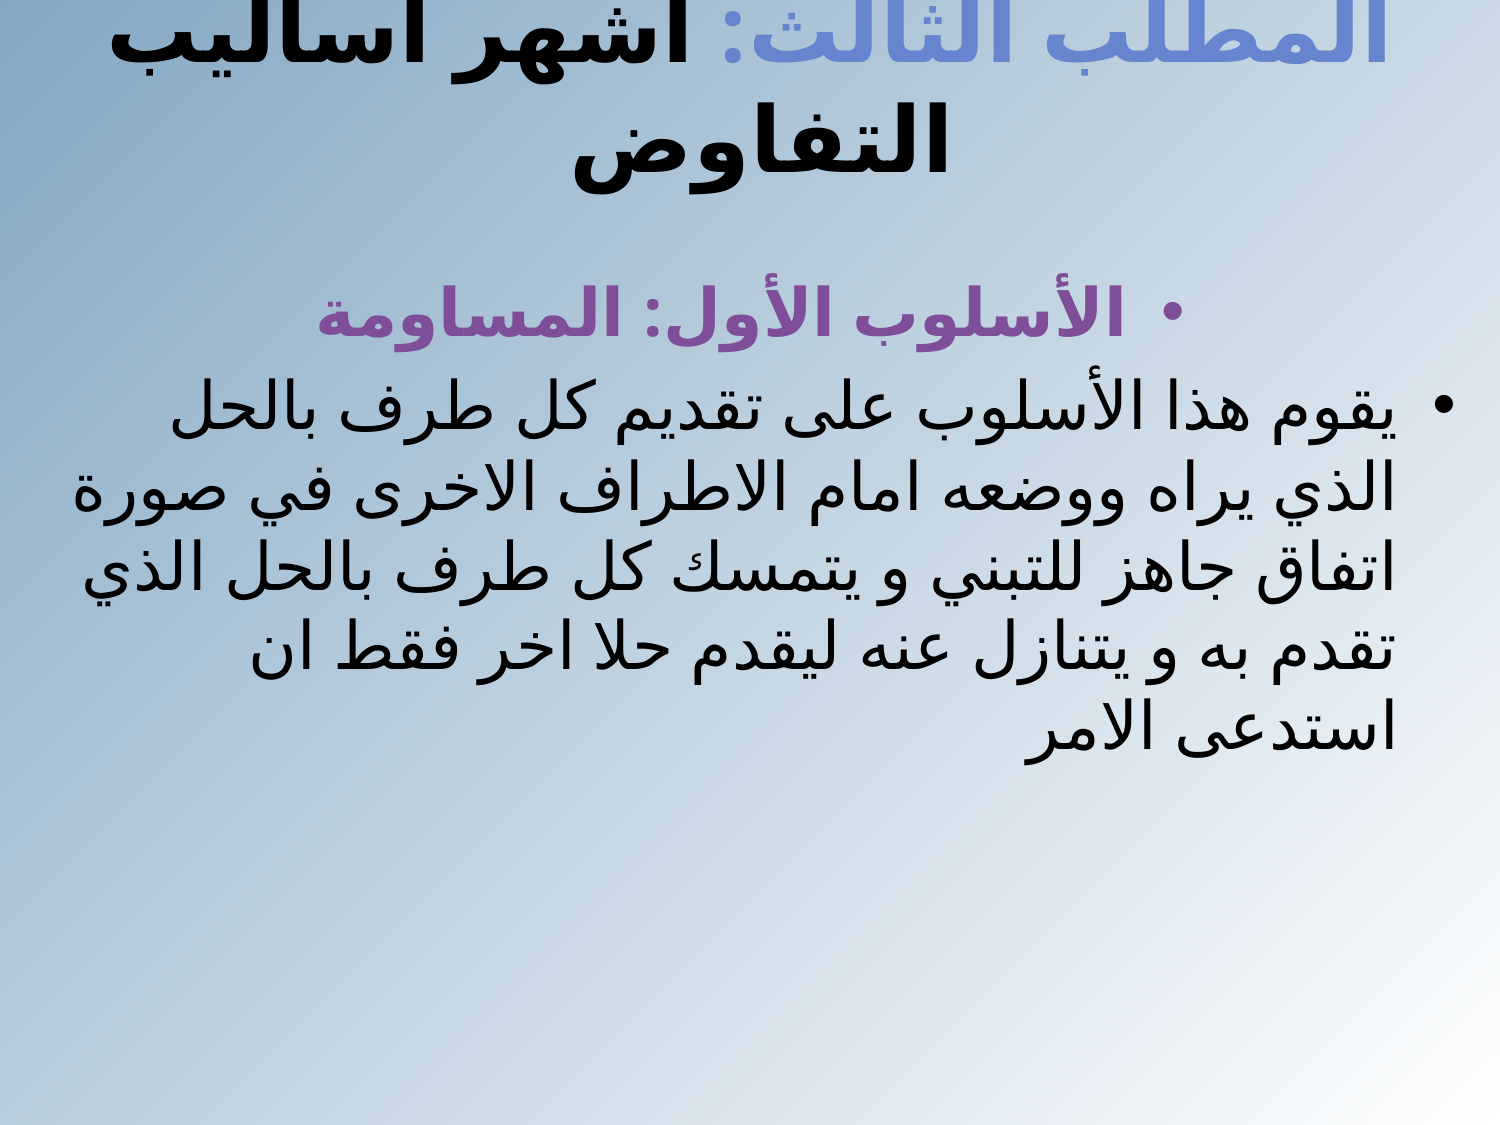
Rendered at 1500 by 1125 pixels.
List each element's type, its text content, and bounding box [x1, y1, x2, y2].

title المطلب الثالث: اشهر اساليب التفاوض [75, 0, 1425, 161]
list الأسلوب الأول: المساومة يقوم هذا الأسلوب على تقديم كل طرف بالحل الذي يراه ووضعه امام الاطراف الاخرى في صورة اتفاق جاهز للتبني و يتمسك كل طرف بالحل الذي تقدم به و يتنازل عنه ليقدم حلا اخر فقط ان استدعى الامر [29, 262, 1471, 1071]
